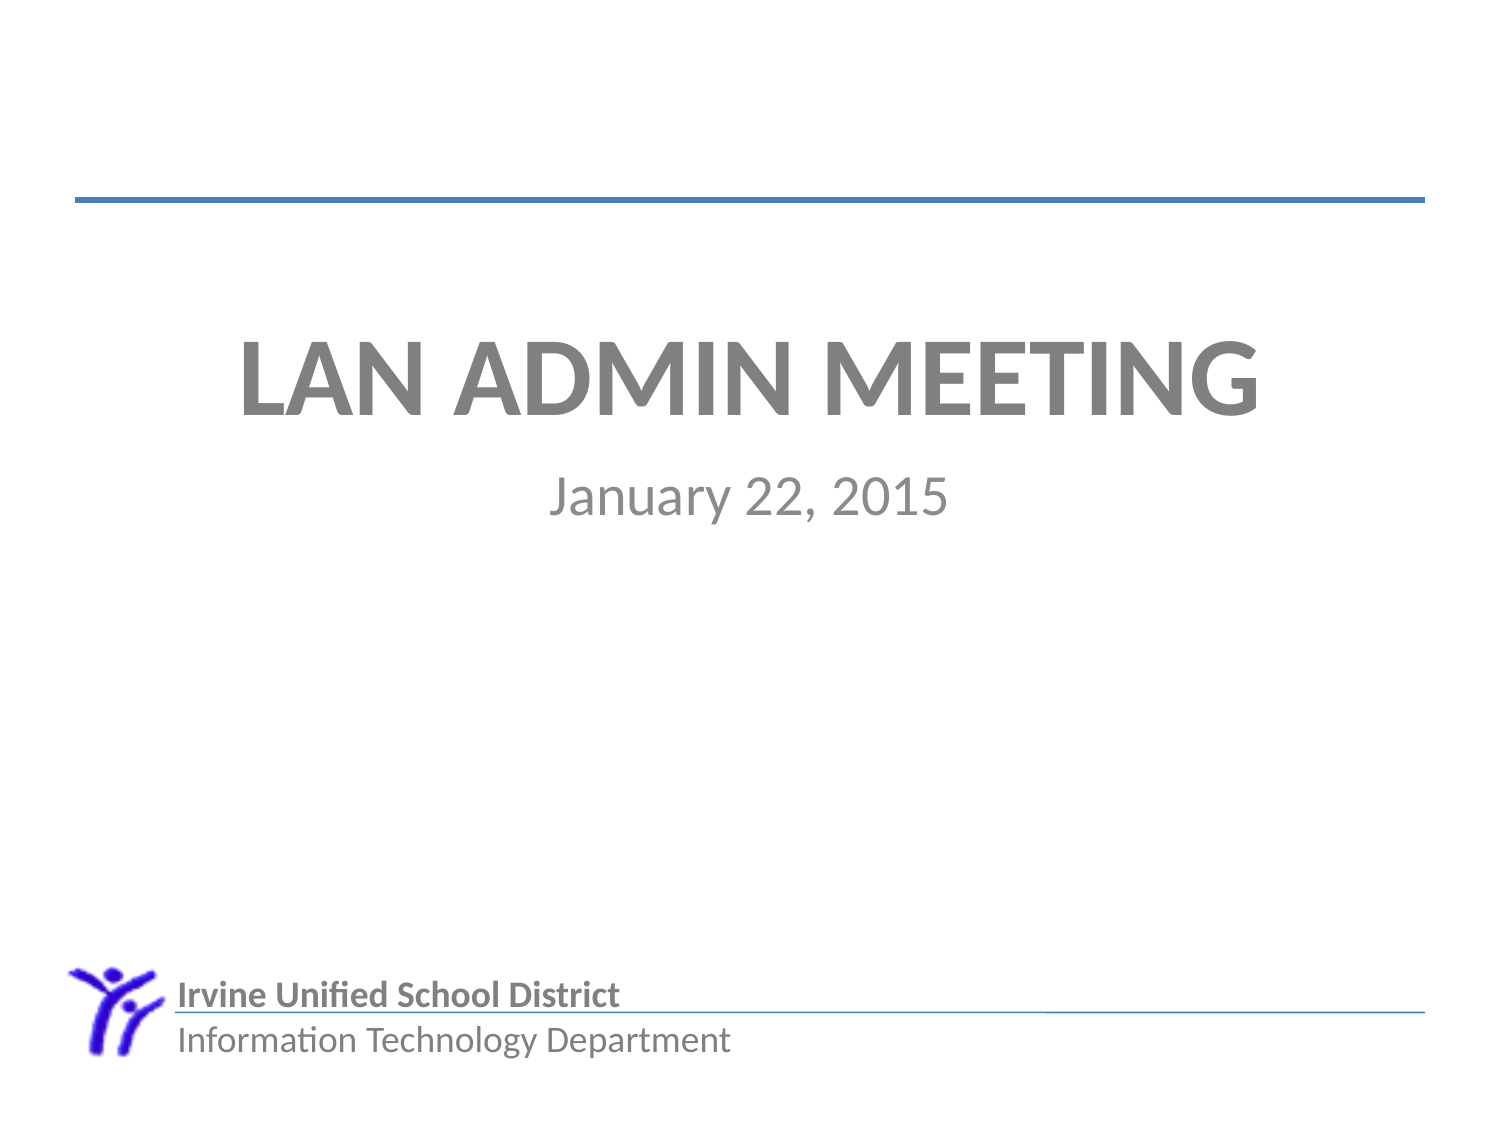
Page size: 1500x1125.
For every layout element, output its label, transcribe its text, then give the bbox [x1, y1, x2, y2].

subtitle January 22, 2015 [225, 450, 1275, 875]
title LAN Admin Meeting [112, 249, 1388, 492]
picture [62, 962, 175, 1063]
